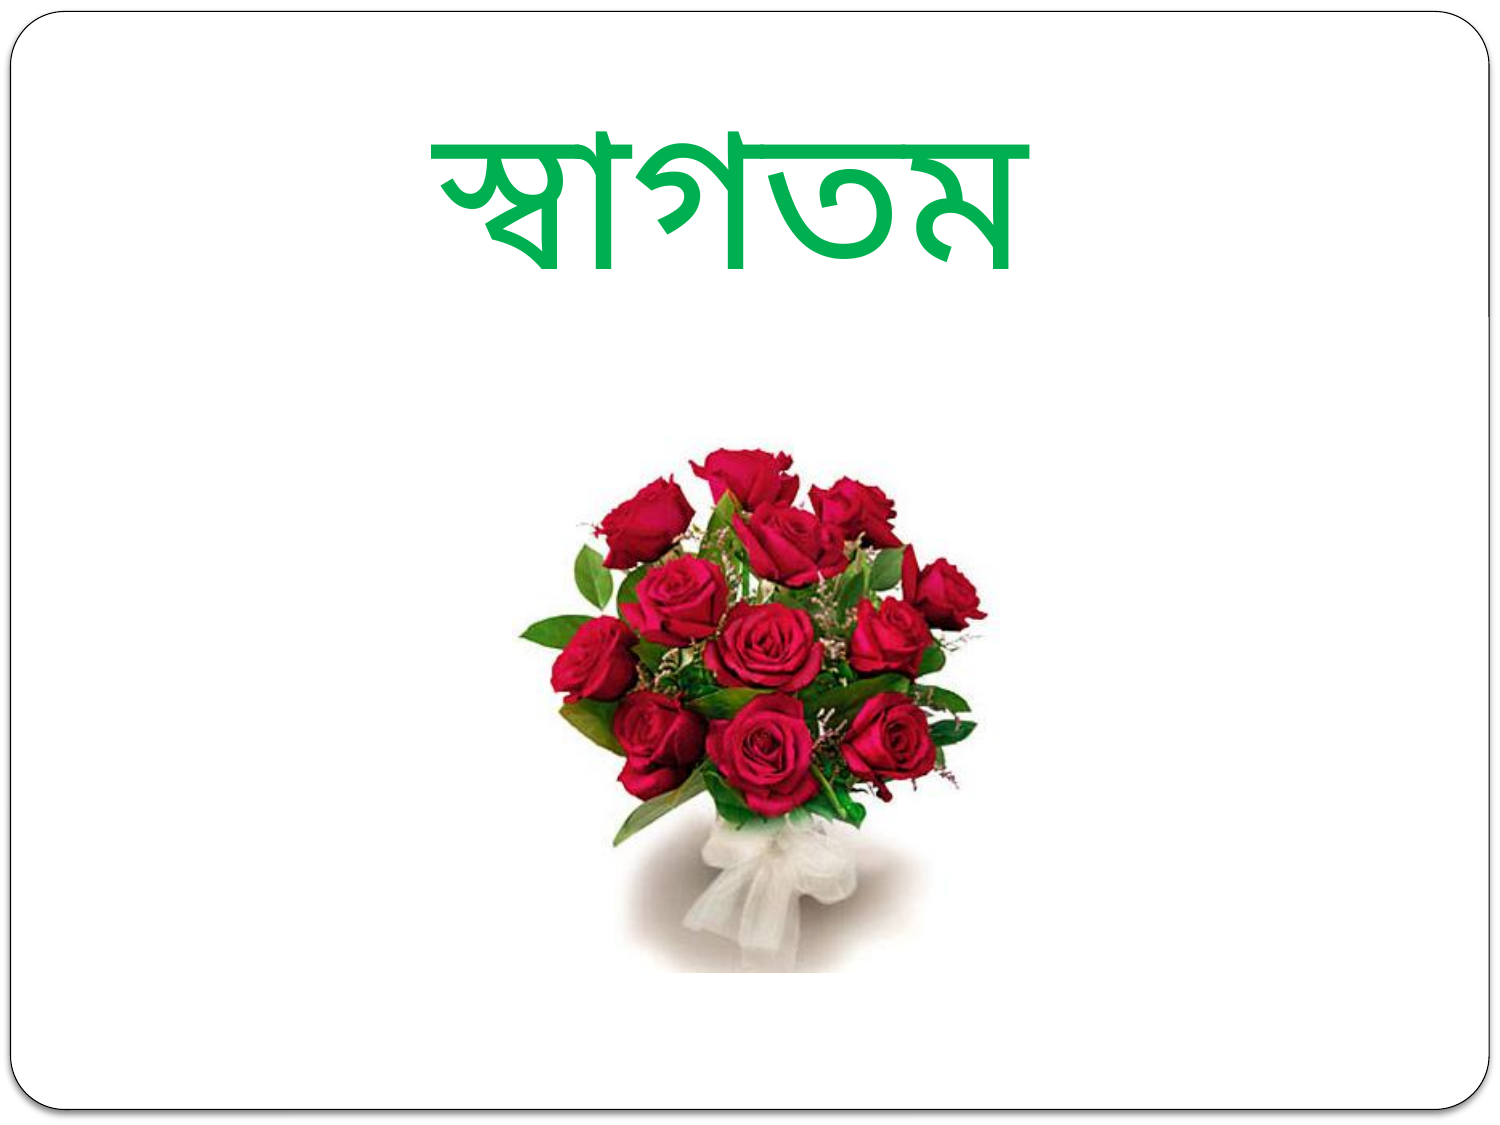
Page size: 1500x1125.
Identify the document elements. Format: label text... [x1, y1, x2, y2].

text_box স্বাগতম [87, 62, 1375, 318]
picture [512, 437, 1001, 974]
